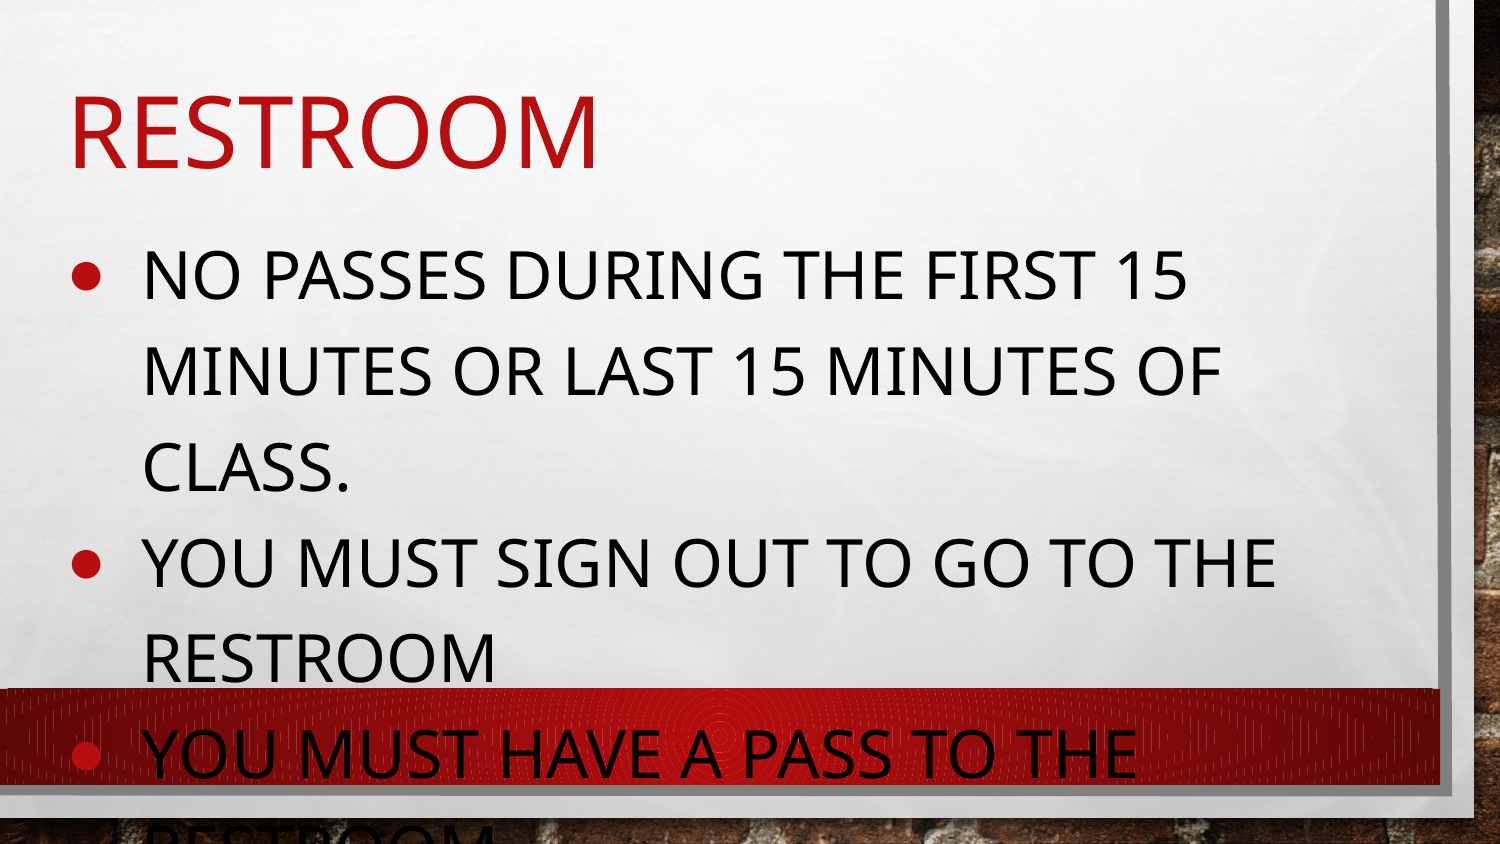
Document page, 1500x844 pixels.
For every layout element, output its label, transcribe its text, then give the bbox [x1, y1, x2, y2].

picture [0, 0, 1500, 844]
title Restroom [51, 67, 1449, 167]
list No passes during the first 15 minutes or last 15 minutes of class. You must sign out to go to the restroom You must have a pass to the restroom [51, 201, 1449, 750]
